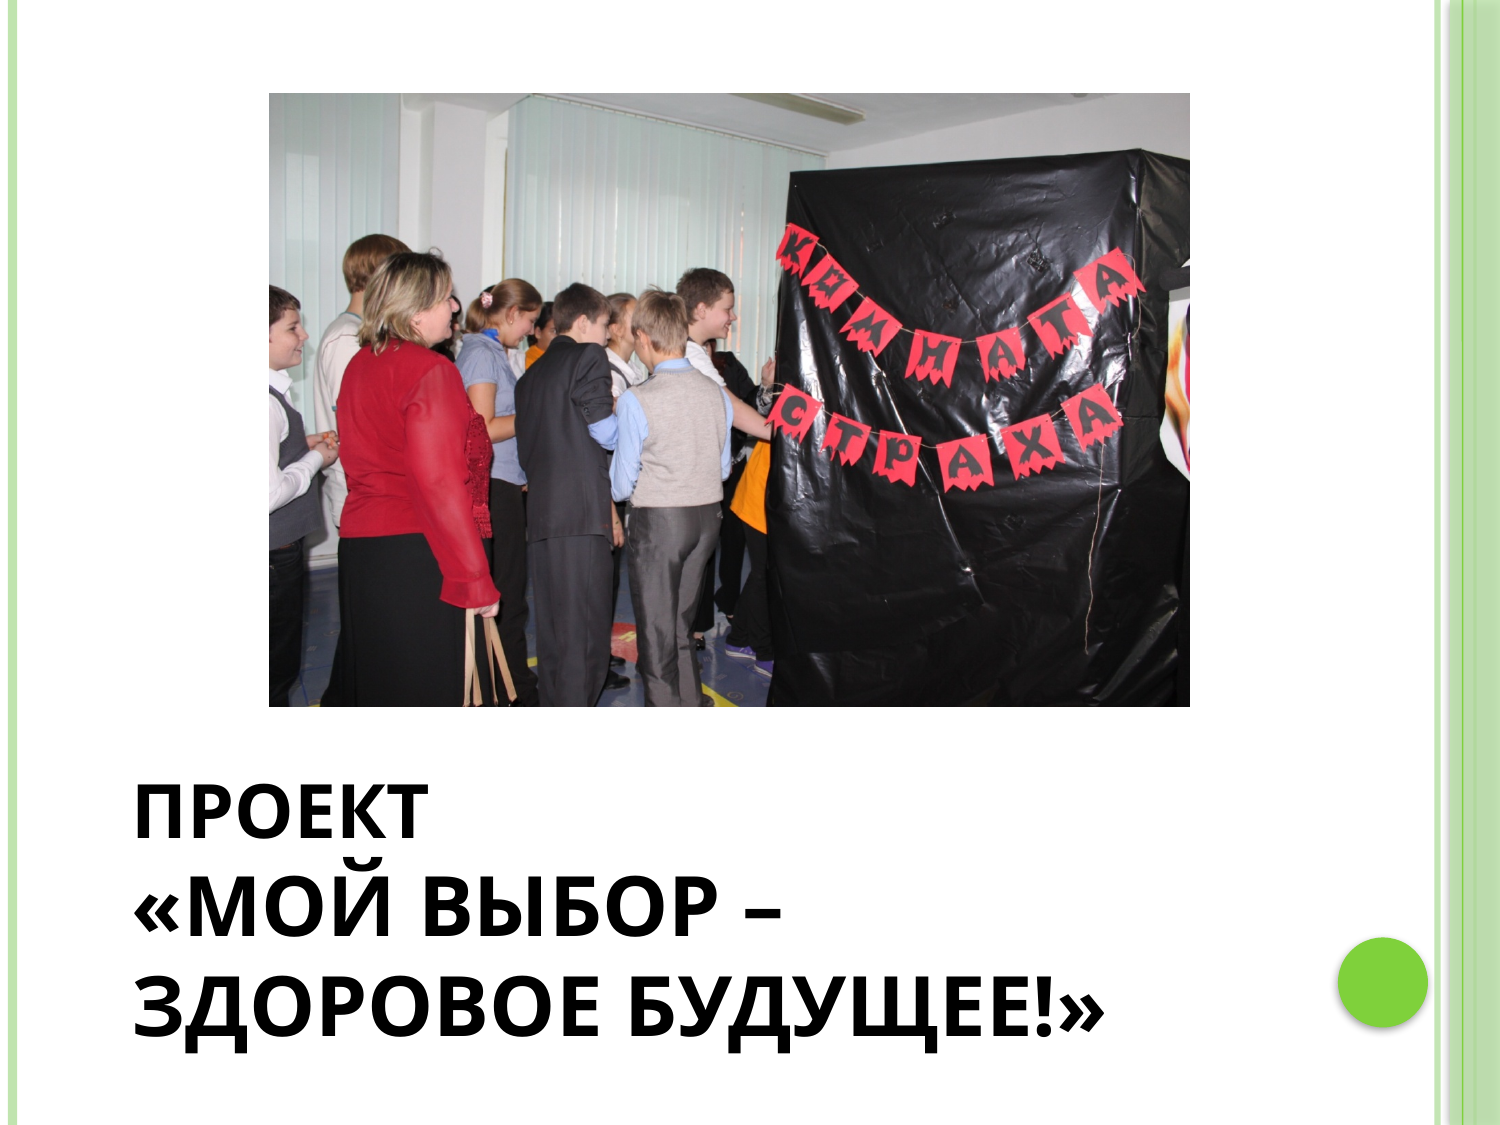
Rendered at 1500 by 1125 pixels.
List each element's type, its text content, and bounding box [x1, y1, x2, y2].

text_box проект «Мой выбор – здоровое будущее!» [117, 749, 1289, 1061]
picture [268, 93, 1190, 708]
